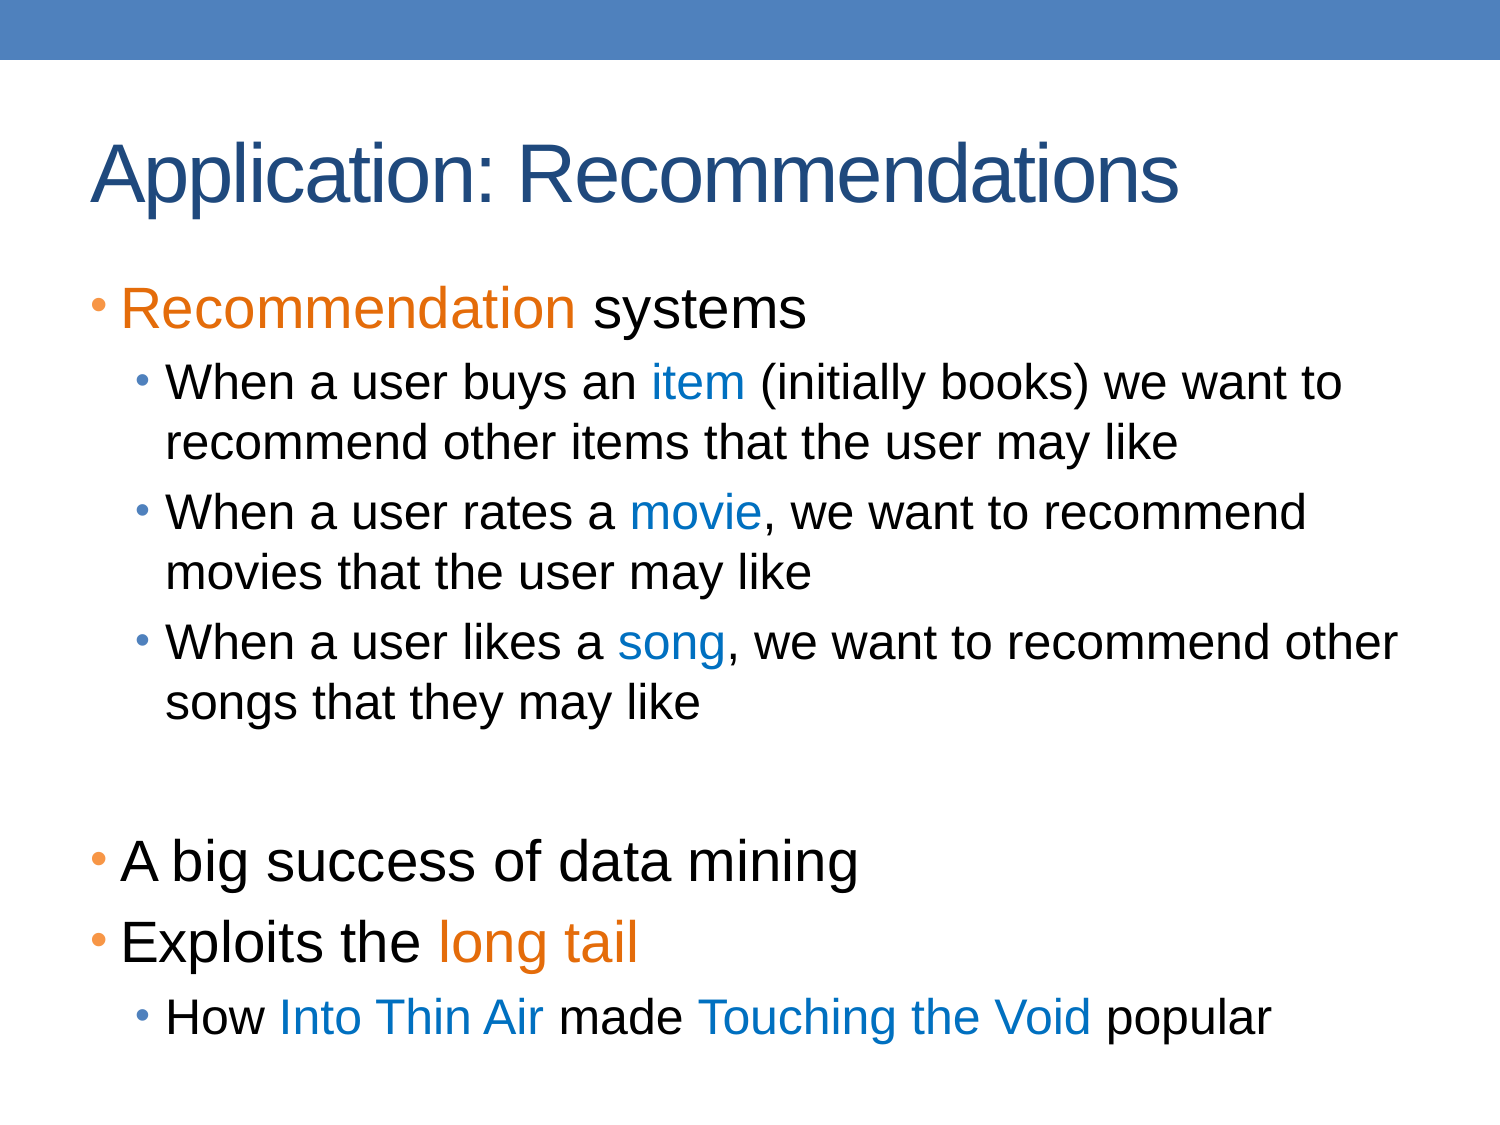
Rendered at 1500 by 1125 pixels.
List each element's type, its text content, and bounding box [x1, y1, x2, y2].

list Recommendation systems When a user buys an item (initially books) we want to recommend other items that the user may like When a user rates a movie, we want to recommend movies that the user may like When a user likes a song, we want to recommend other songs that they may like A big success of data mining Exploits the long tail How Into Thin Air made Touching the Void popular [75, 262, 1425, 1063]
title Application: Recommendations [75, 87, 1425, 250]
